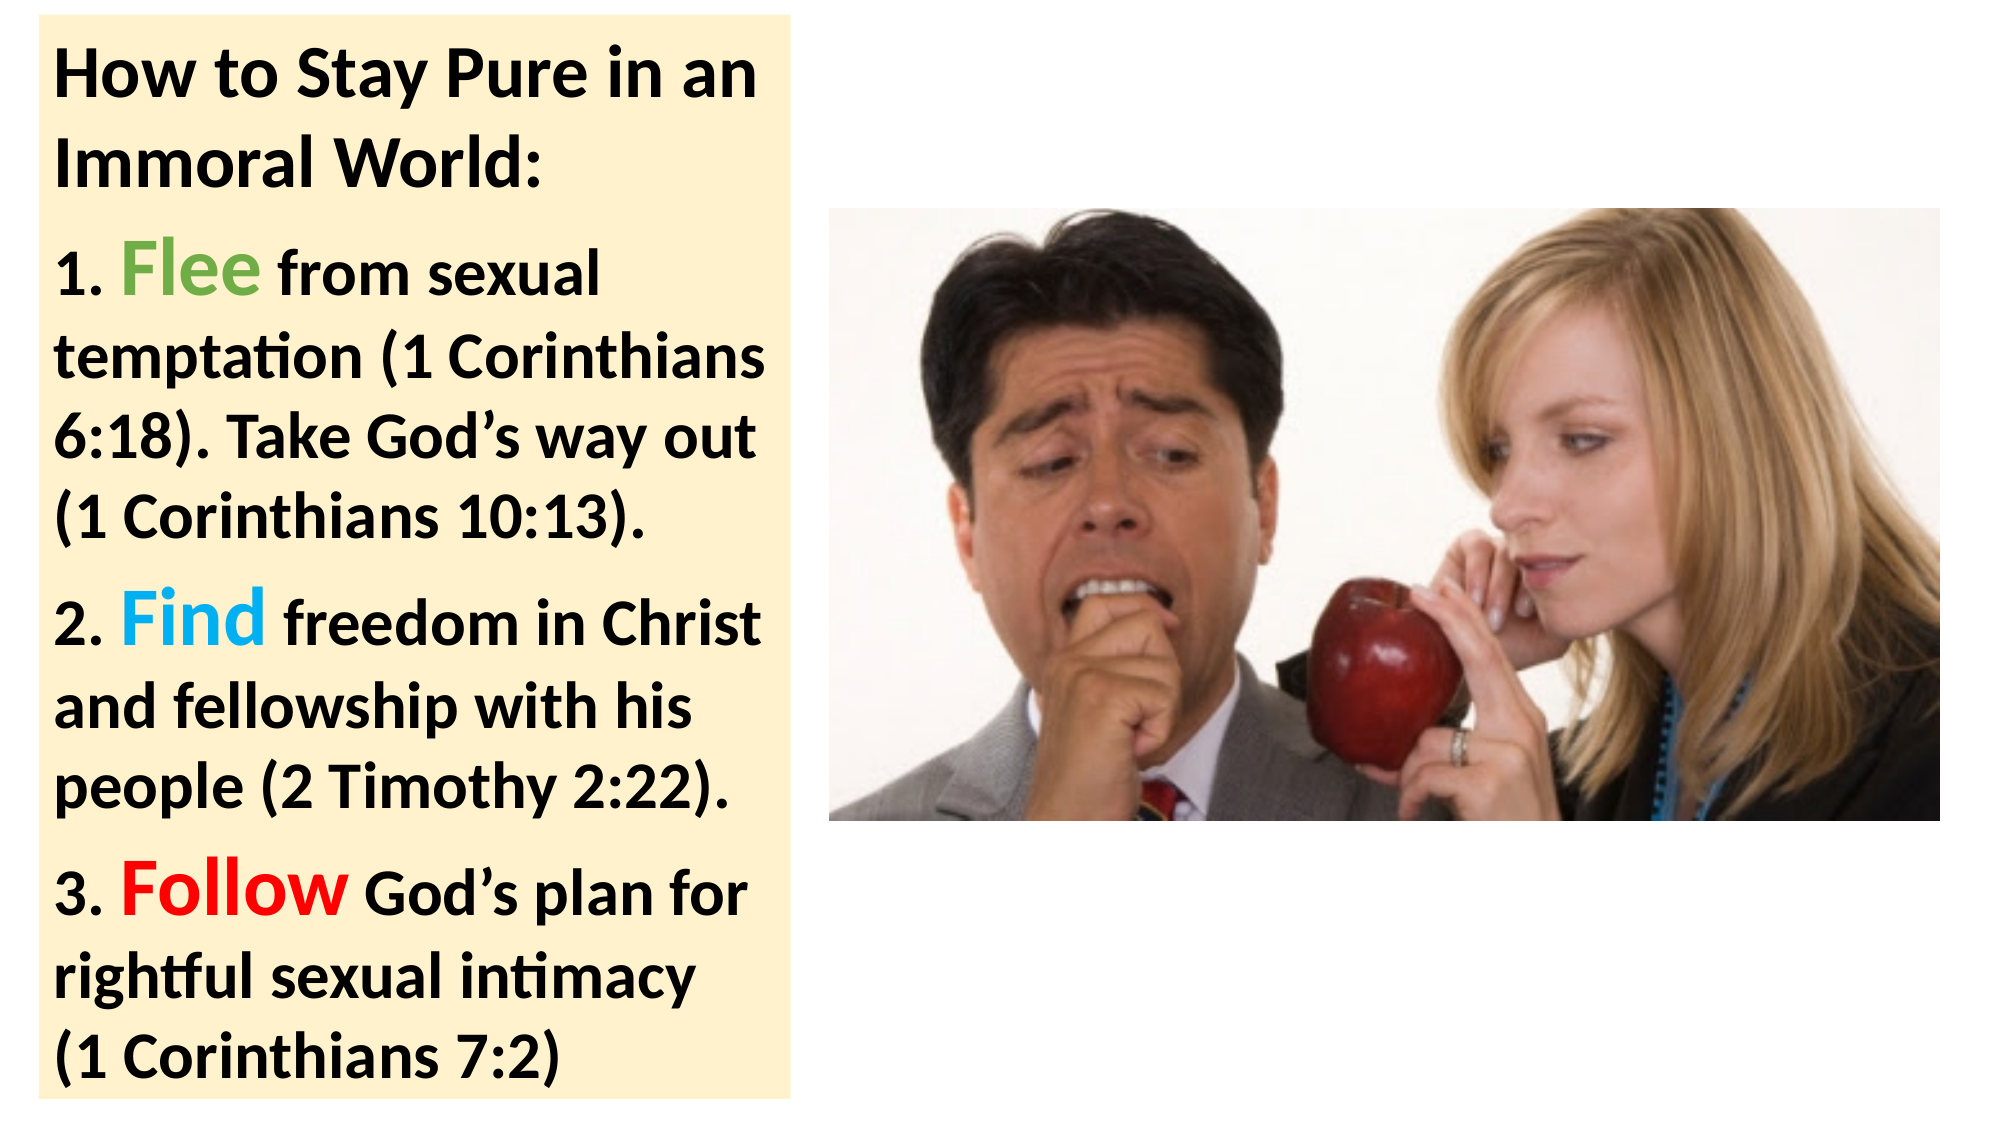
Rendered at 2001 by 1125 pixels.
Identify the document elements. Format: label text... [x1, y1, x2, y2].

picture [829, 208, 1940, 821]
text_box How to Stay Pure in an Immoral World: 1. Flee from sexual temptation (1 Corinthians 6:18). Take God’s way out (1 Corinthians 10:13). 2. Find freedom in Christ and fellowship with his people (2 Timothy 2:22). 3. Follow God’s plan for rightful sexual intimacy (1 Corinthians 7:2) [38, 14, 791, 1099]
